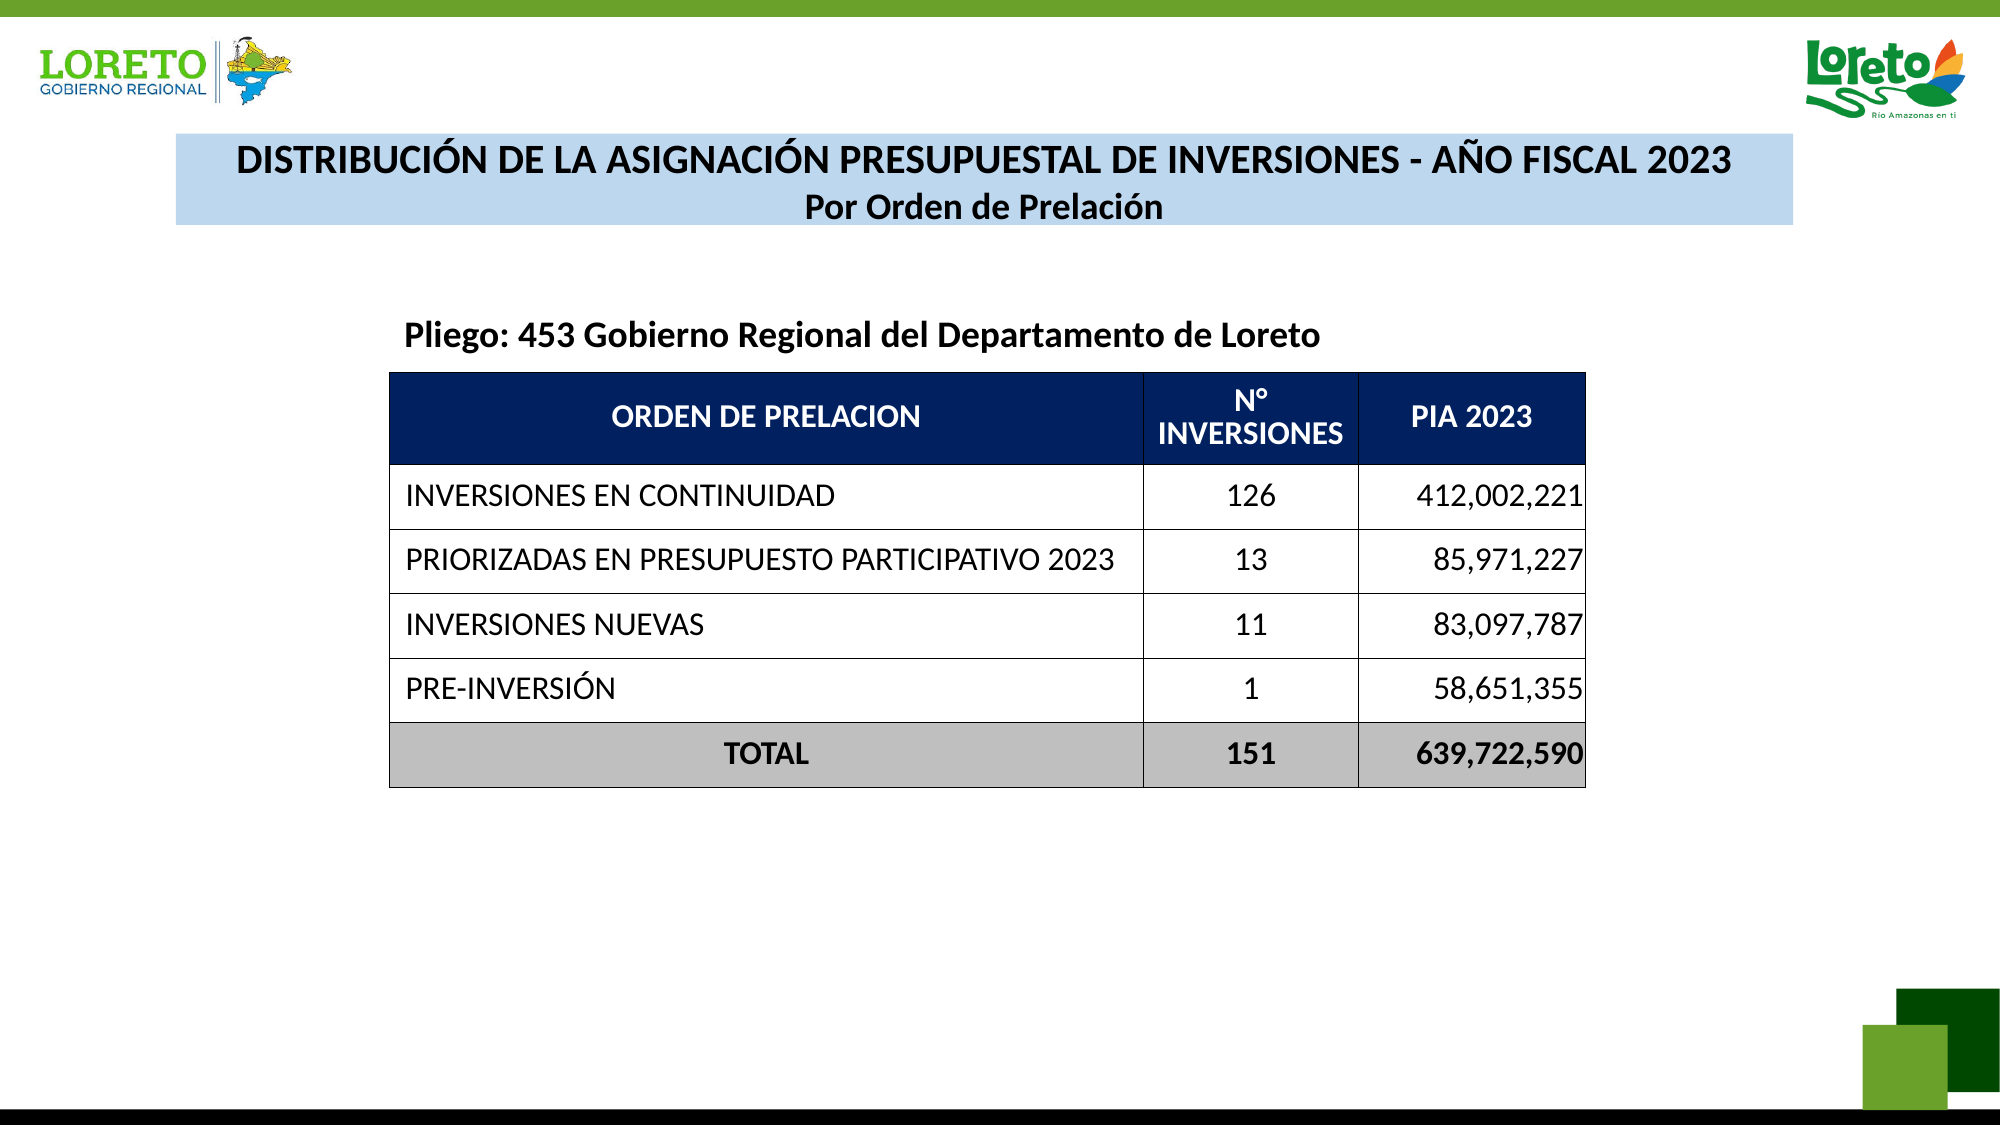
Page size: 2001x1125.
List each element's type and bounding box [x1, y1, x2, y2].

text_box [0, 0, 2000, 1125]
